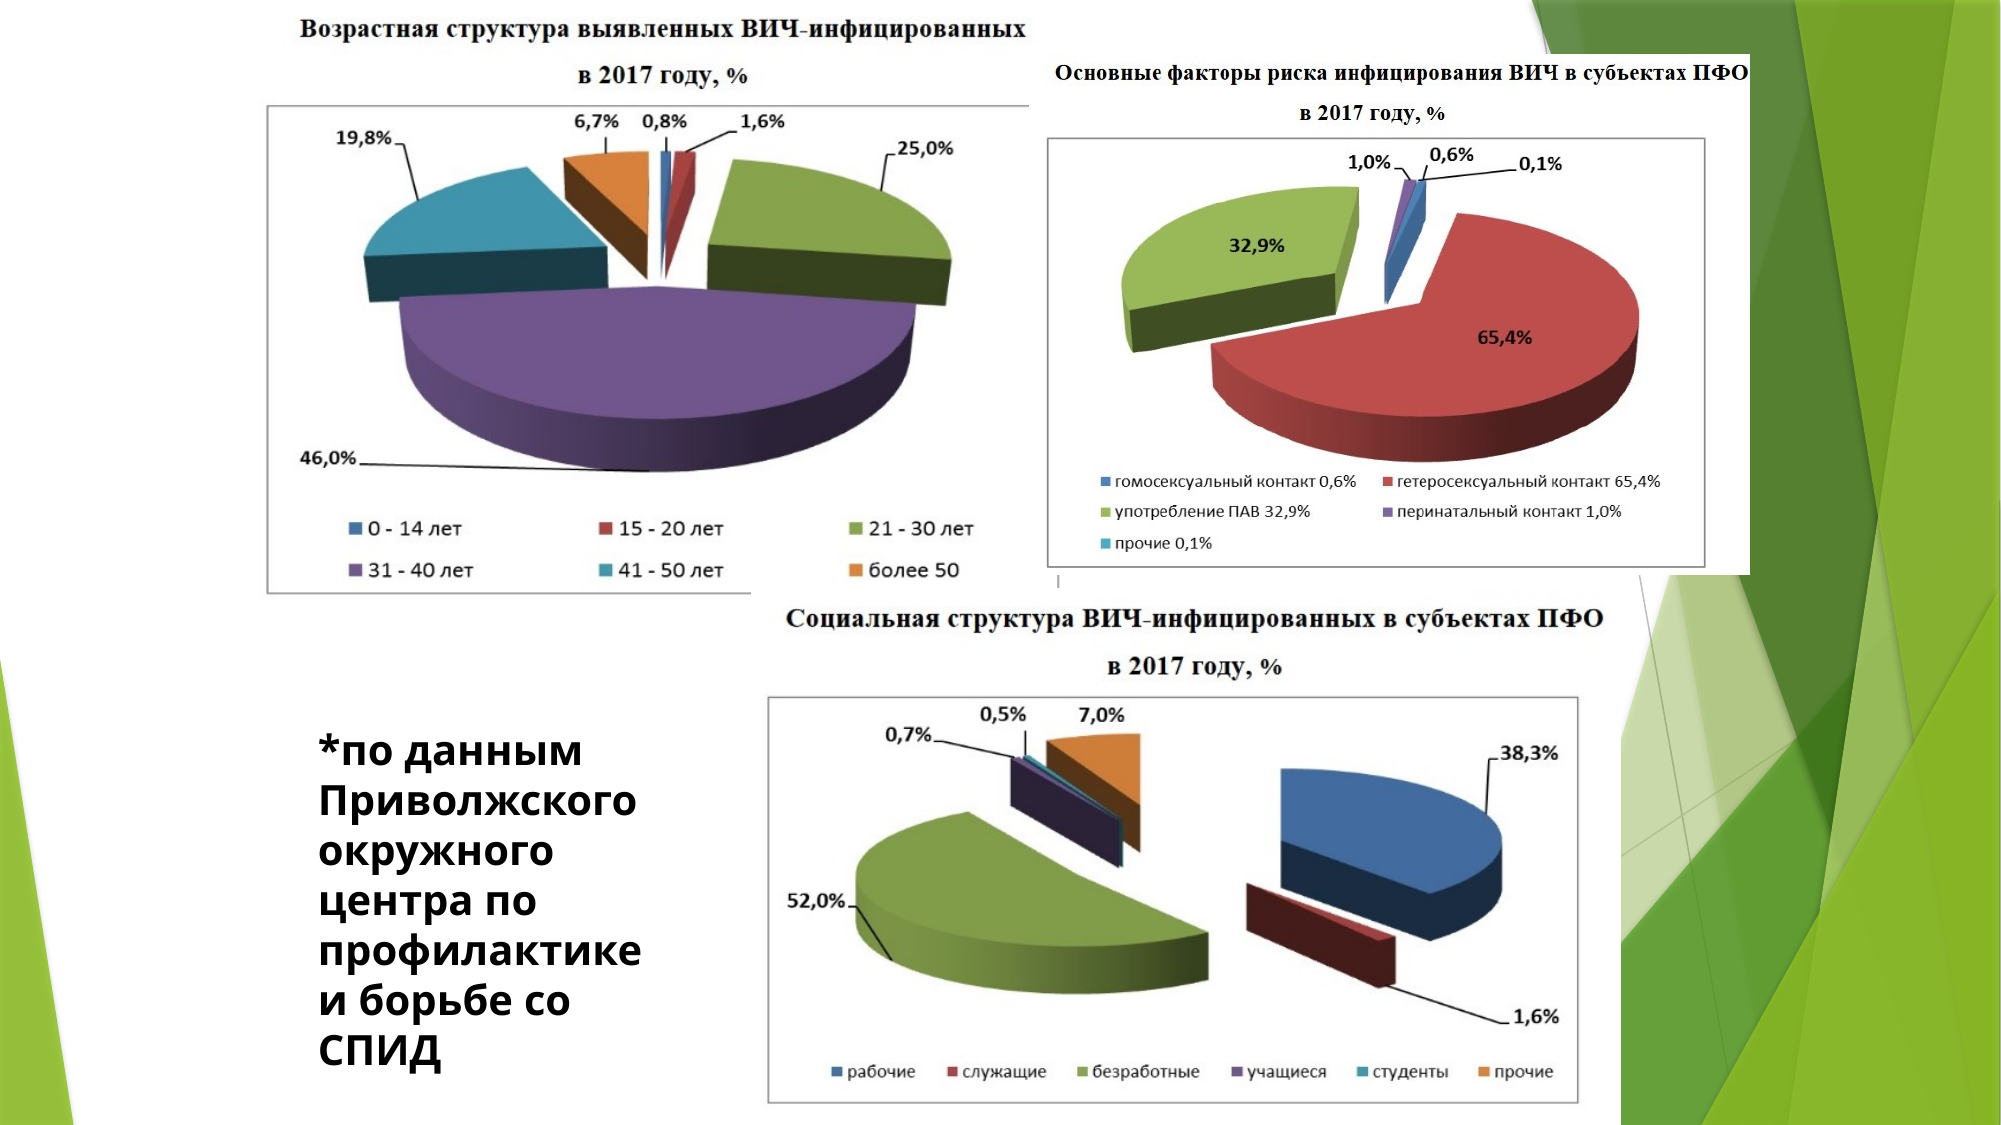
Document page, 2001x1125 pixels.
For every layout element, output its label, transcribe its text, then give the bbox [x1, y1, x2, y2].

picture [249, 0, 1751, 1125]
text_box *по данным Приволжского окружного центра по профилактике и борьбе со СПИД [303, 716, 670, 1082]
